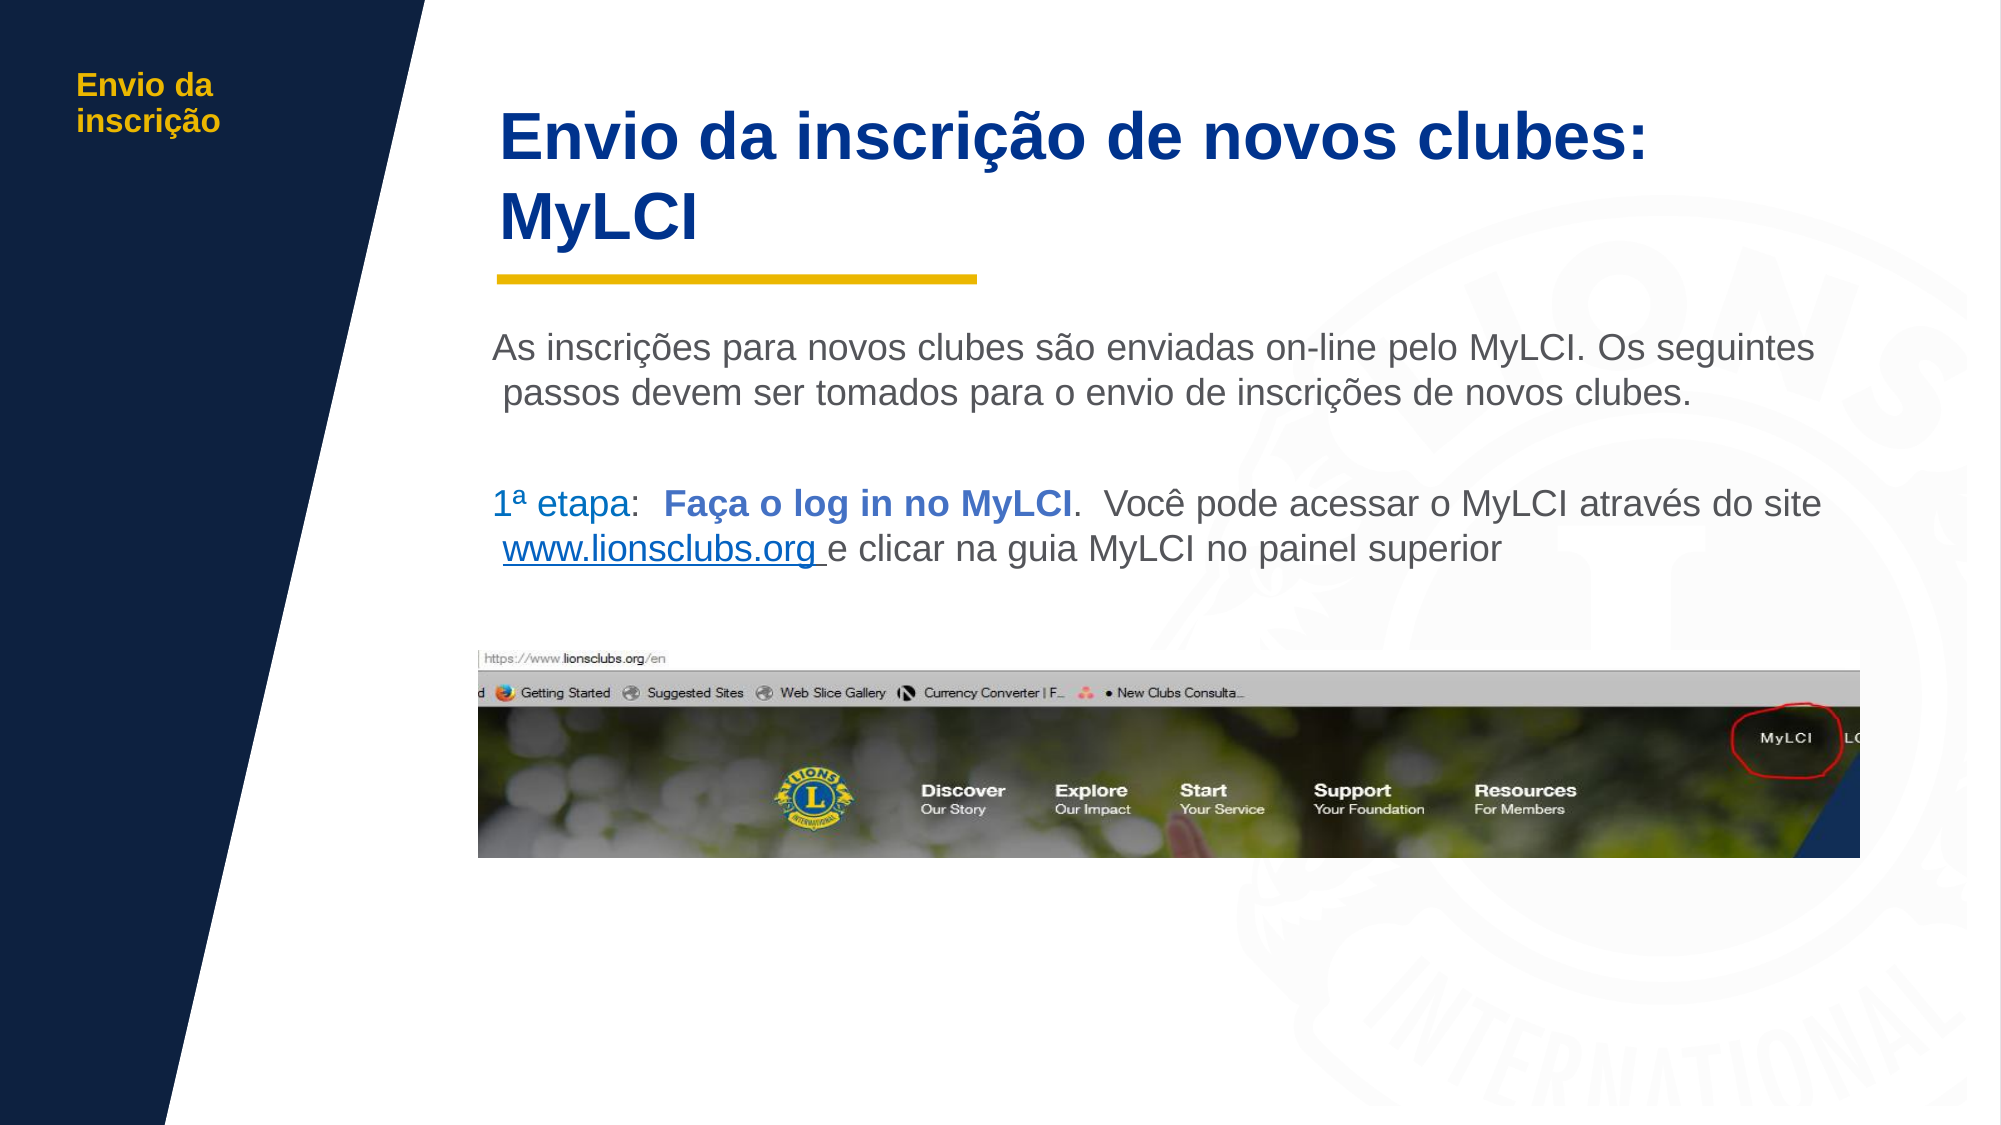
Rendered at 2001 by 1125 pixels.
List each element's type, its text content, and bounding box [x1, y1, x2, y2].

title Envio da inscrição de novos clubes: MyLCI [497, 91, 1787, 194]
text_box [164, 0, 2000, 1125]
text_box Envio da inscrição [74, 60, 225, 140]
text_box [478, 195, 1967, 1106]
